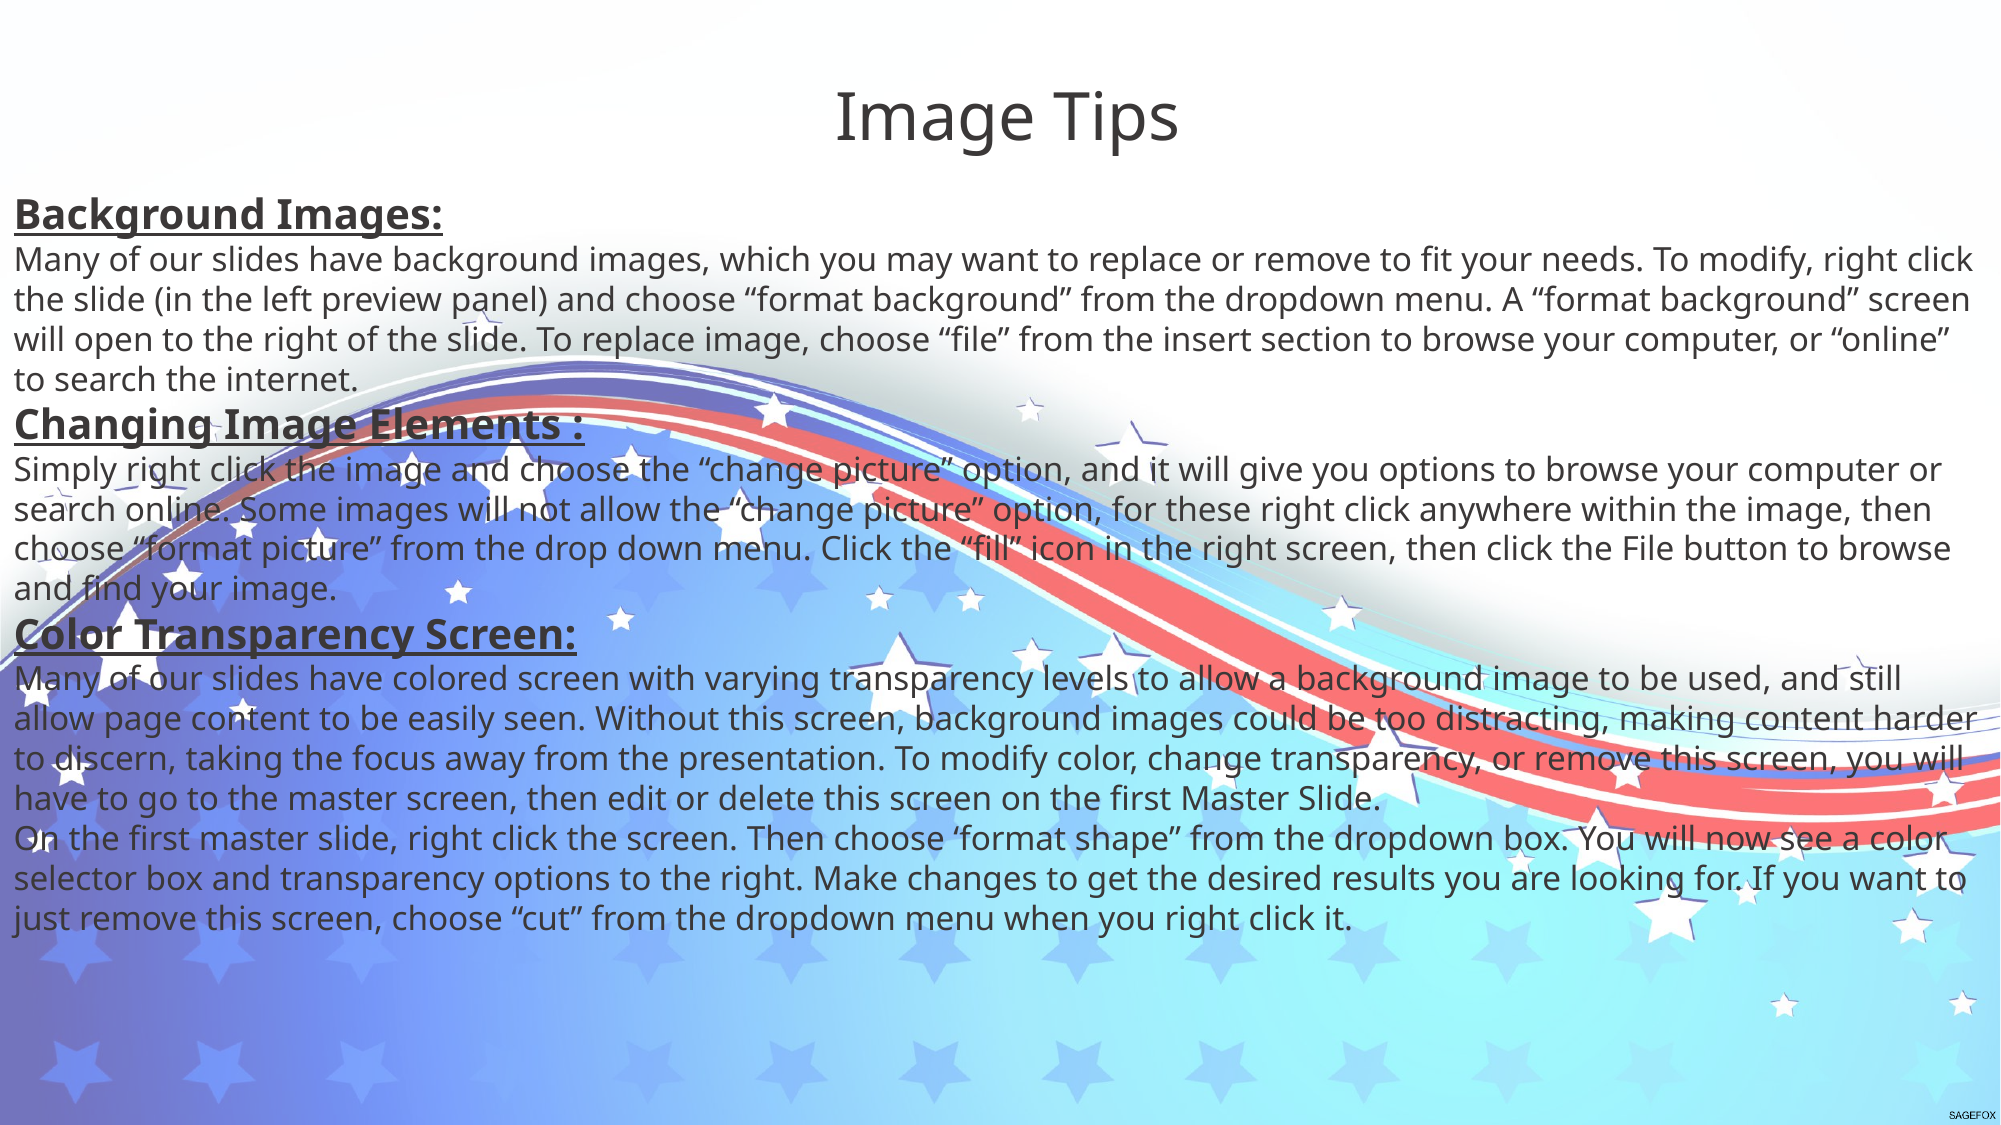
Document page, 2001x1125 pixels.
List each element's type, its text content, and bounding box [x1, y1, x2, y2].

title Image Tips [597, 59, 1420, 177]
text_box Background Images: Many of our slides have background images, which you may want to replace or remove to fit your needs. To modify, right click the slide (in the left preview panel) and choose “format background” from the dropdown menu. A “format background” screen will open to the right of the slide. To replace image, choose “file” from the insert section to browse your computer, or “online” to search the internet. Changing Image Elements : Simply right click the image and choose the “change picture” option, and it will give you options to browse your computer or search online. Some images will not allow the “change picture” option, for these right click anywhere within the image, then choose “format picture” from the drop down menu. Click the “fill” icon in the right screen, then click the File button to browse and find your image. Color Transparency Screen: Many of our slides have colored screen with varying transparency levels to allow a background image to be used, and still allow page content to be easily seen. Without this screen, background images could be too distracting, making content harder to discern, taking the focus away from the presentation. To modify color, change transparency, or remove this screen, you will have to go to the master screen, then edit or delete this screen on the first Master Slide. On the first master slide, right click the screen. Then choose ‘format shape” from the dropdown box. You will now see a color selector box and transparency options to the right. Make changes to get the desired results you are looking for. If you want to just remove this screen, choose “cut” from the dropdown menu when you right click it. [0, 0, 2000, 1125]
